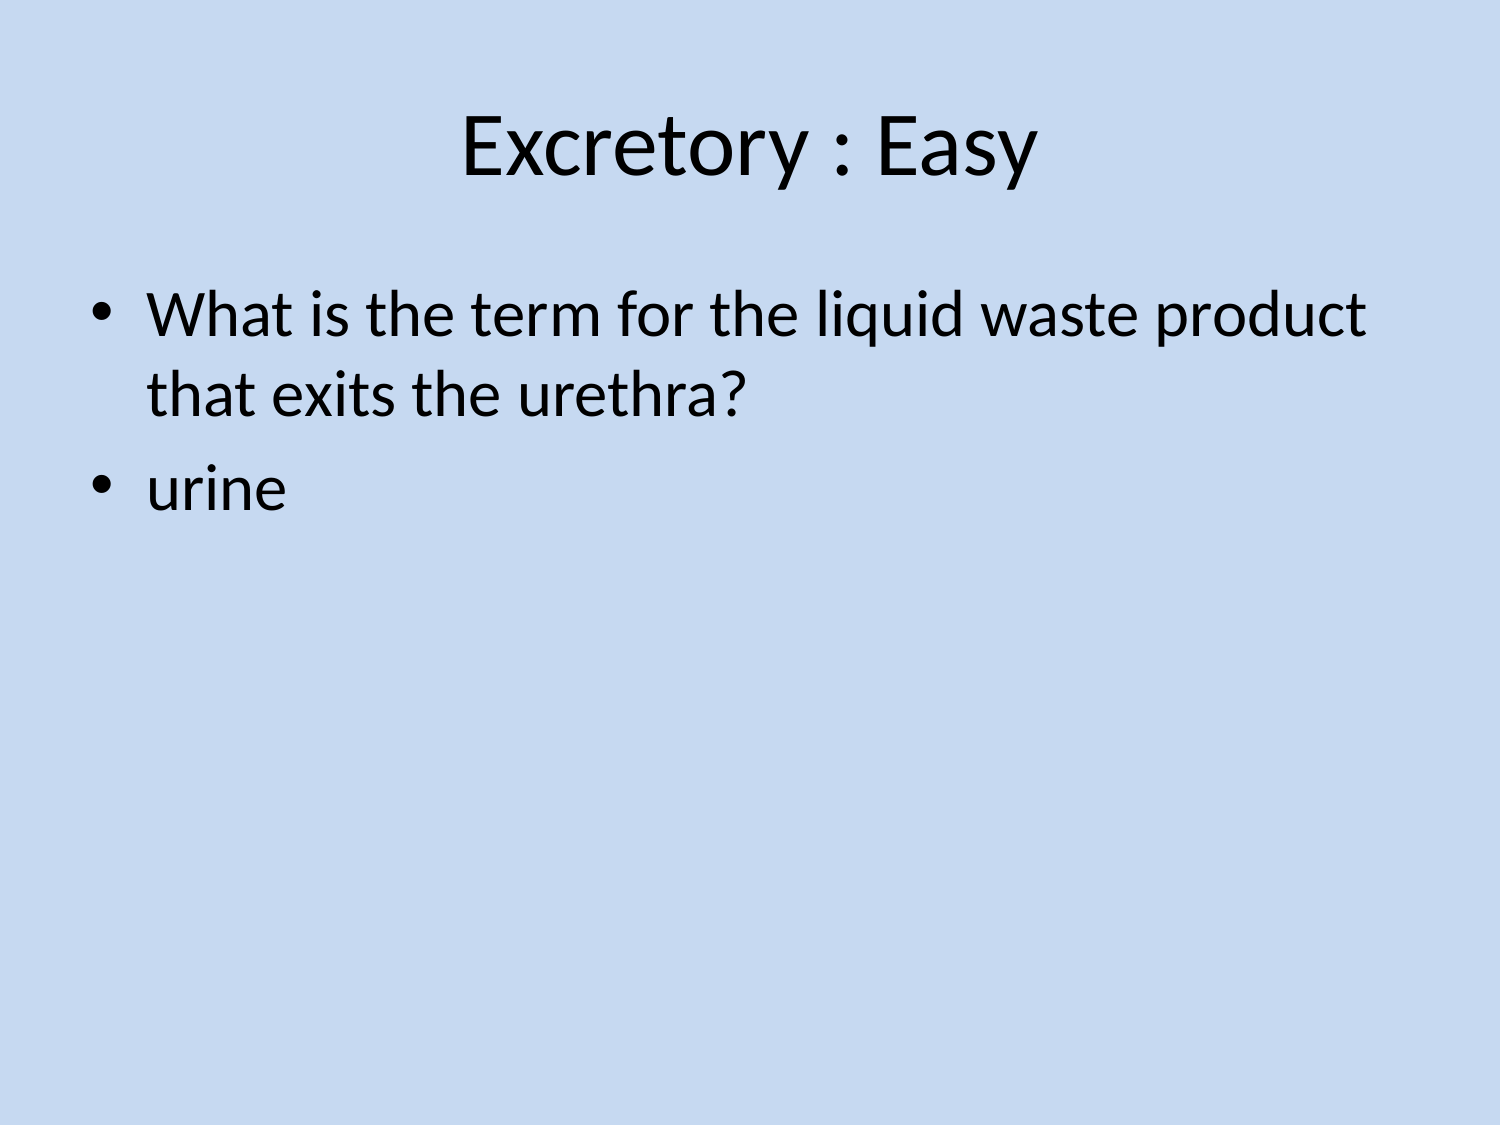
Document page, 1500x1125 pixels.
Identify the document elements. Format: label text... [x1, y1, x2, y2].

title Excretory : Easy [75, 45, 1425, 233]
list What is the term for the liquid waste product that exits the urethra? urine [75, 262, 1425, 1005]
